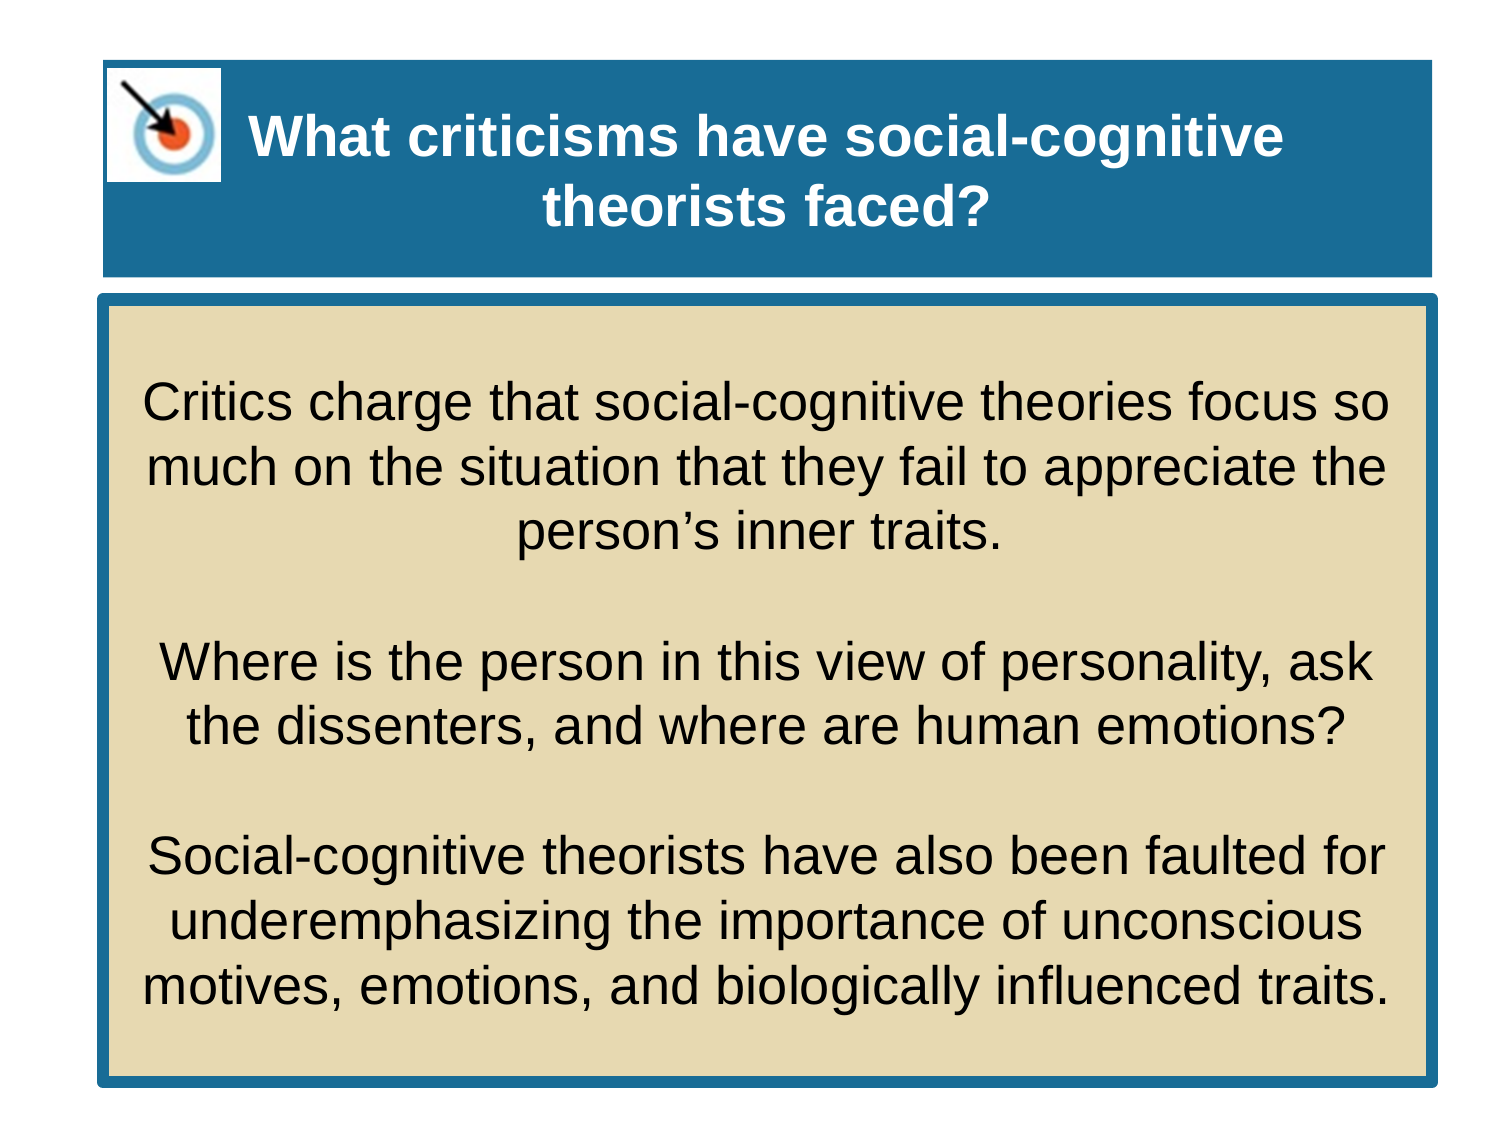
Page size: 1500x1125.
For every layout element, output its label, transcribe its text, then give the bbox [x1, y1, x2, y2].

picture [107, 68, 221, 182]
title What criticisms have social-cognitive theorists faced? [103, 59, 1433, 278]
list Critics charge that social-cognitive theories focus so much on the situation that they fail to appreciate the person’s inner traits. Where is the person in this view of personality, ask the dissenters, and where are human emotions? Social-cognitive theorists have also been faulted for underemphasizing the importance of unconscious motives, emotions, and biologically influenced traits. [97, 293, 1438, 1088]
